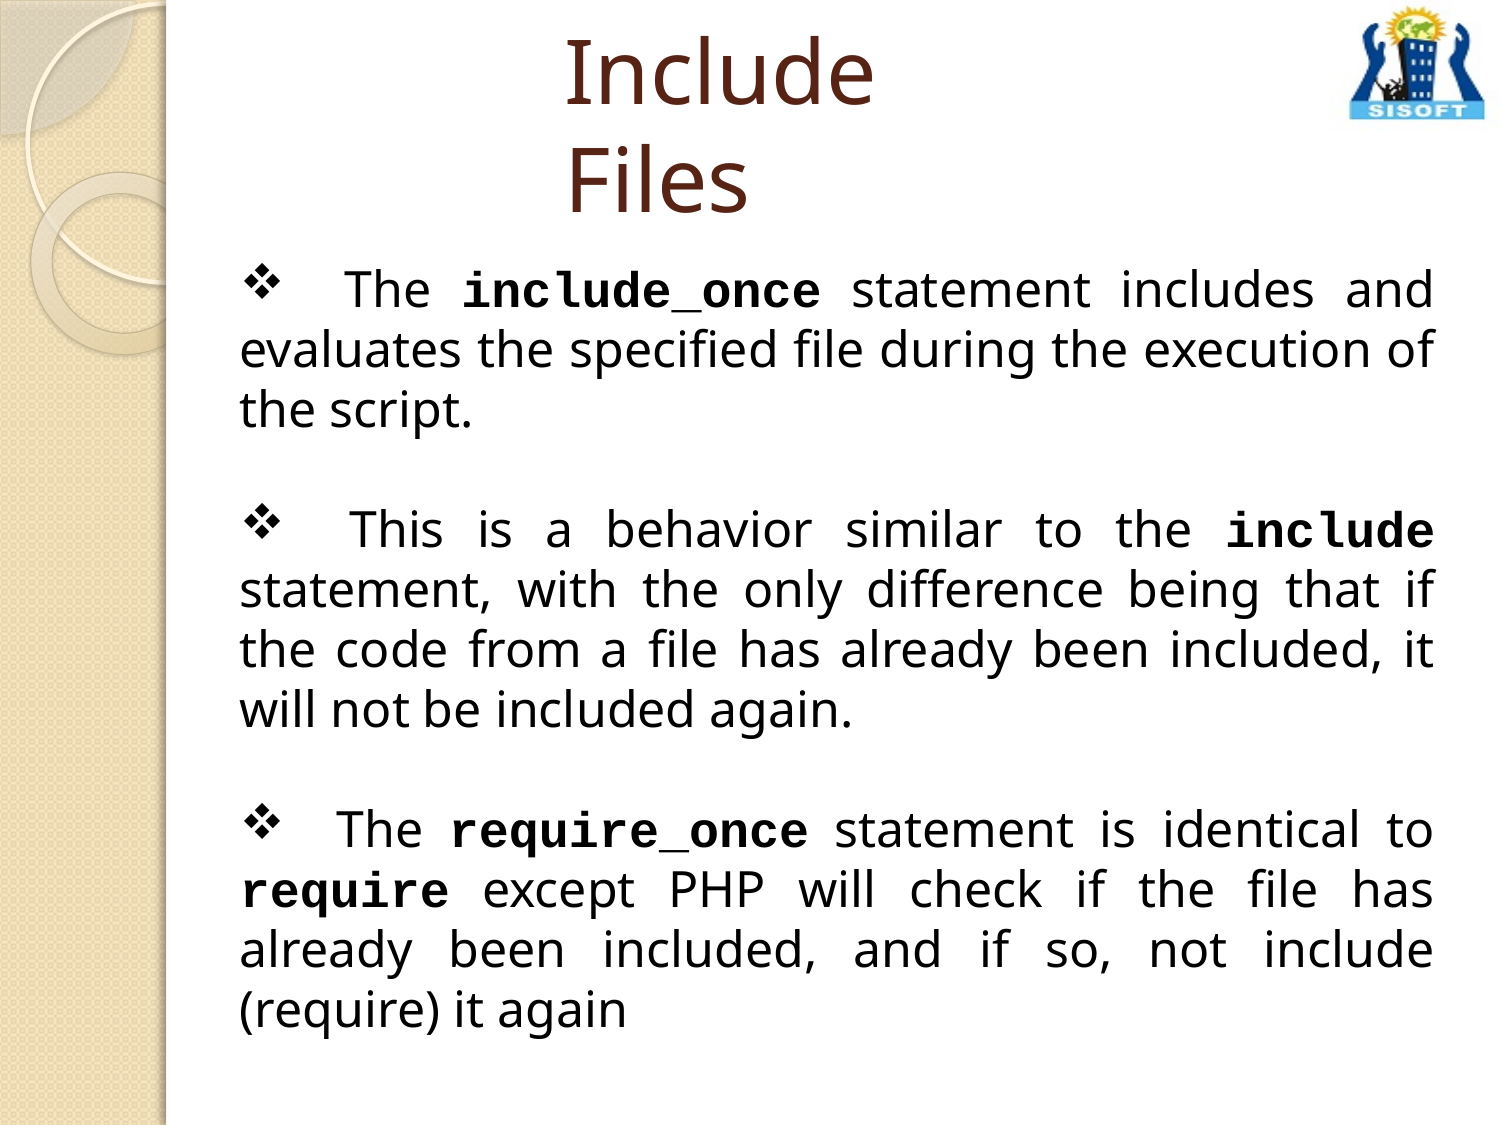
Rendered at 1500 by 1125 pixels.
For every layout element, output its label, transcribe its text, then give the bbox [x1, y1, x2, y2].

title Include Files [549, 50, 1052, 196]
picture [1329, 0, 1500, 131]
text_box The include_once statement includes and evaluates the specified file during the execution of the script. This is a behavior similar to the include statement, with the only difference being that if the code from a file has already been included, it will not be included again. The require_once statement is identical to require except PHP will check if the file has already been included, and if so, not include (require) it again [225, 249, 1450, 1090]
